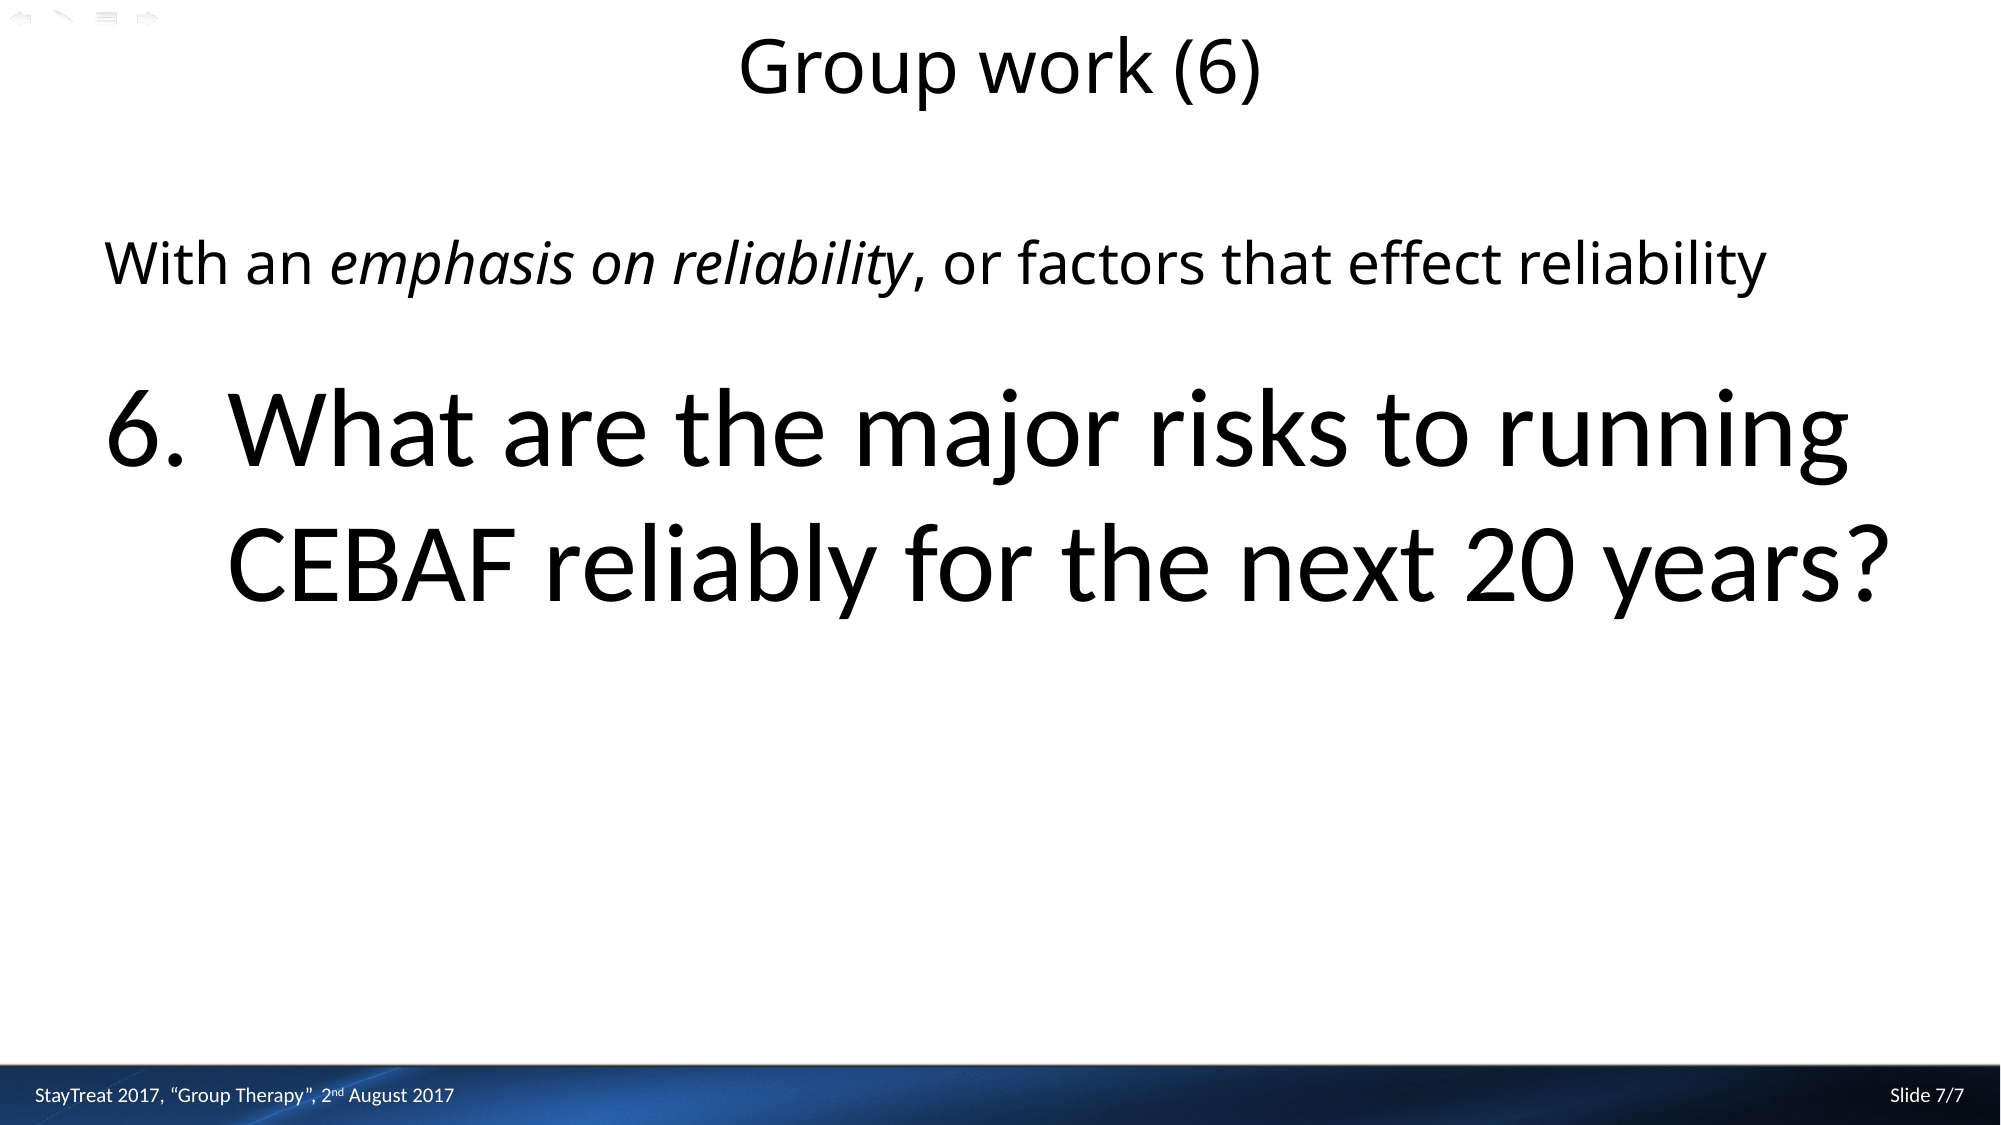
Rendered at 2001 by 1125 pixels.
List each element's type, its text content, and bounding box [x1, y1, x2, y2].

list With an emphasis on reliability, or factors that effect reliability What are the major risks to running CEBAF reliably for the next 20 years? [89, 152, 1958, 1033]
text_box StayTreat 2017, “Group Therapy”, 2nd August 2017 [20, 1074, 725, 1115]
title Group work (6) [324, 0, 1675, 158]
text_box Slide 7/7 [1818, 1074, 1979, 1115]
picture [0, 0, 2001, 1125]
